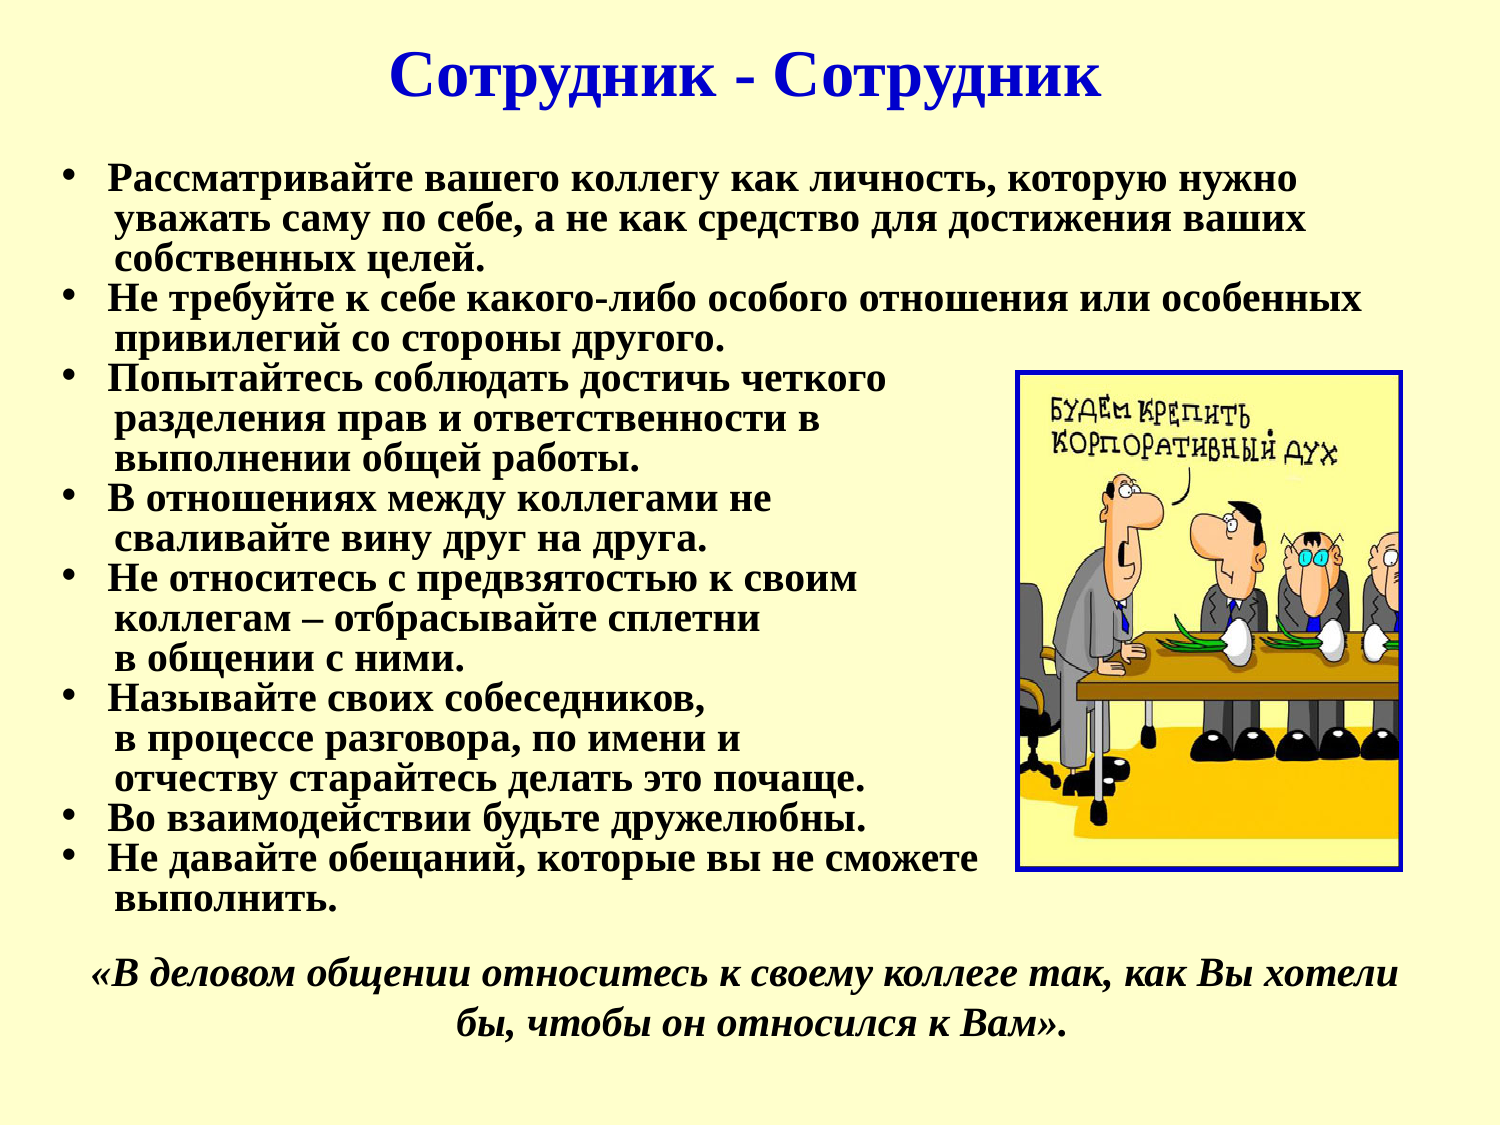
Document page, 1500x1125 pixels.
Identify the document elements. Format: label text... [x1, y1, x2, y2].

picture [1019, 374, 1399, 868]
text_box Рассматривайте вашего коллегу как личность, которую нужно уважать саму по себе, а не как средство для достижения ваших собственных целей. Не требуйте к себе какого-либо особого отношения или особенных привилегий со стороны другого. Попытайтесь соблюдать достичь четкого разделения прав и ответственности в выполнении общей работы. В отношениях между коллегами не сваливайте вину друг на друга. Не относитесь с предвзятостью к своим коллегам – отбрасывайте сплетни в общении с ними. Называйте своих собеседников, в процессе разговора, по имени и отчеству старайтесь делать это почаще. Во взаимодействии будьте дружелюбны. Не давайте обещаний, которые вы не сможете выполнить. [46, 152, 1430, 927]
list «В деловом общении относитесь к своему коллеге так, как Вы хотели бы, чтобы он относился к Вам». [70, 937, 1421, 1079]
title Сотрудник - Сотрудник [70, 0, 1421, 141]
